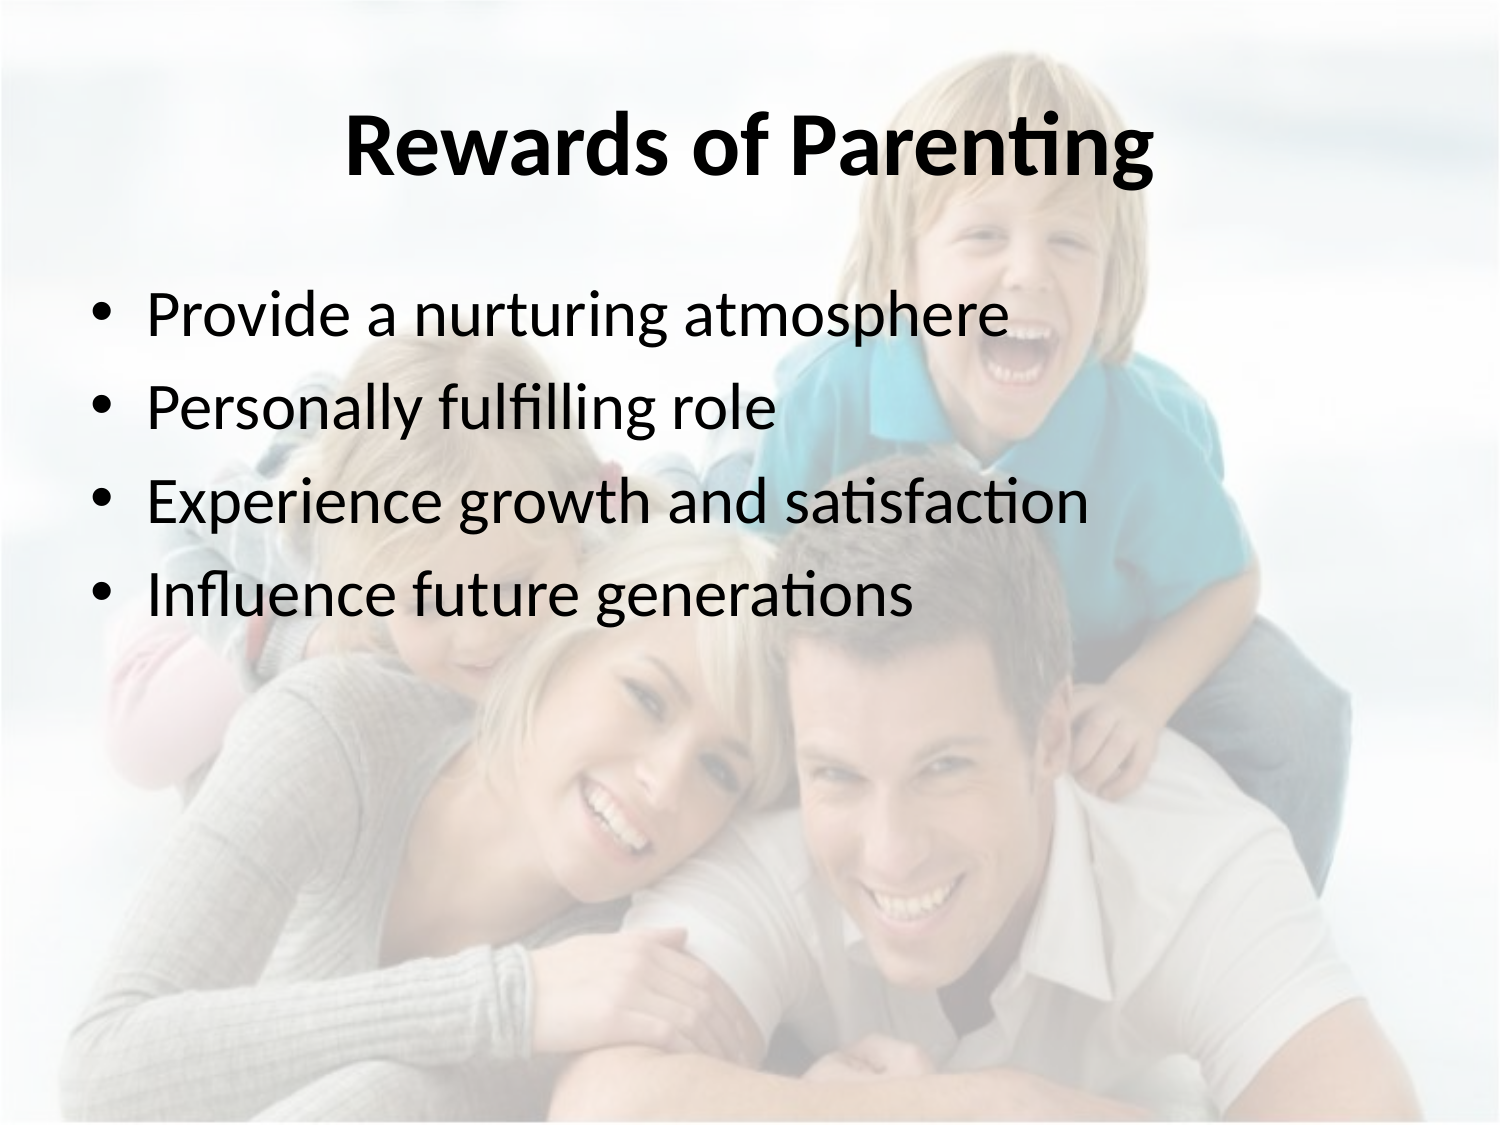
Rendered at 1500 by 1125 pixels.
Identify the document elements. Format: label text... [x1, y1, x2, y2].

list Provide a nurturing atmosphere Personally fulfilling role Experience growth and satisfaction Influence future generations [75, 262, 1425, 1005]
title Rewards of Parenting [75, 45, 1425, 233]
